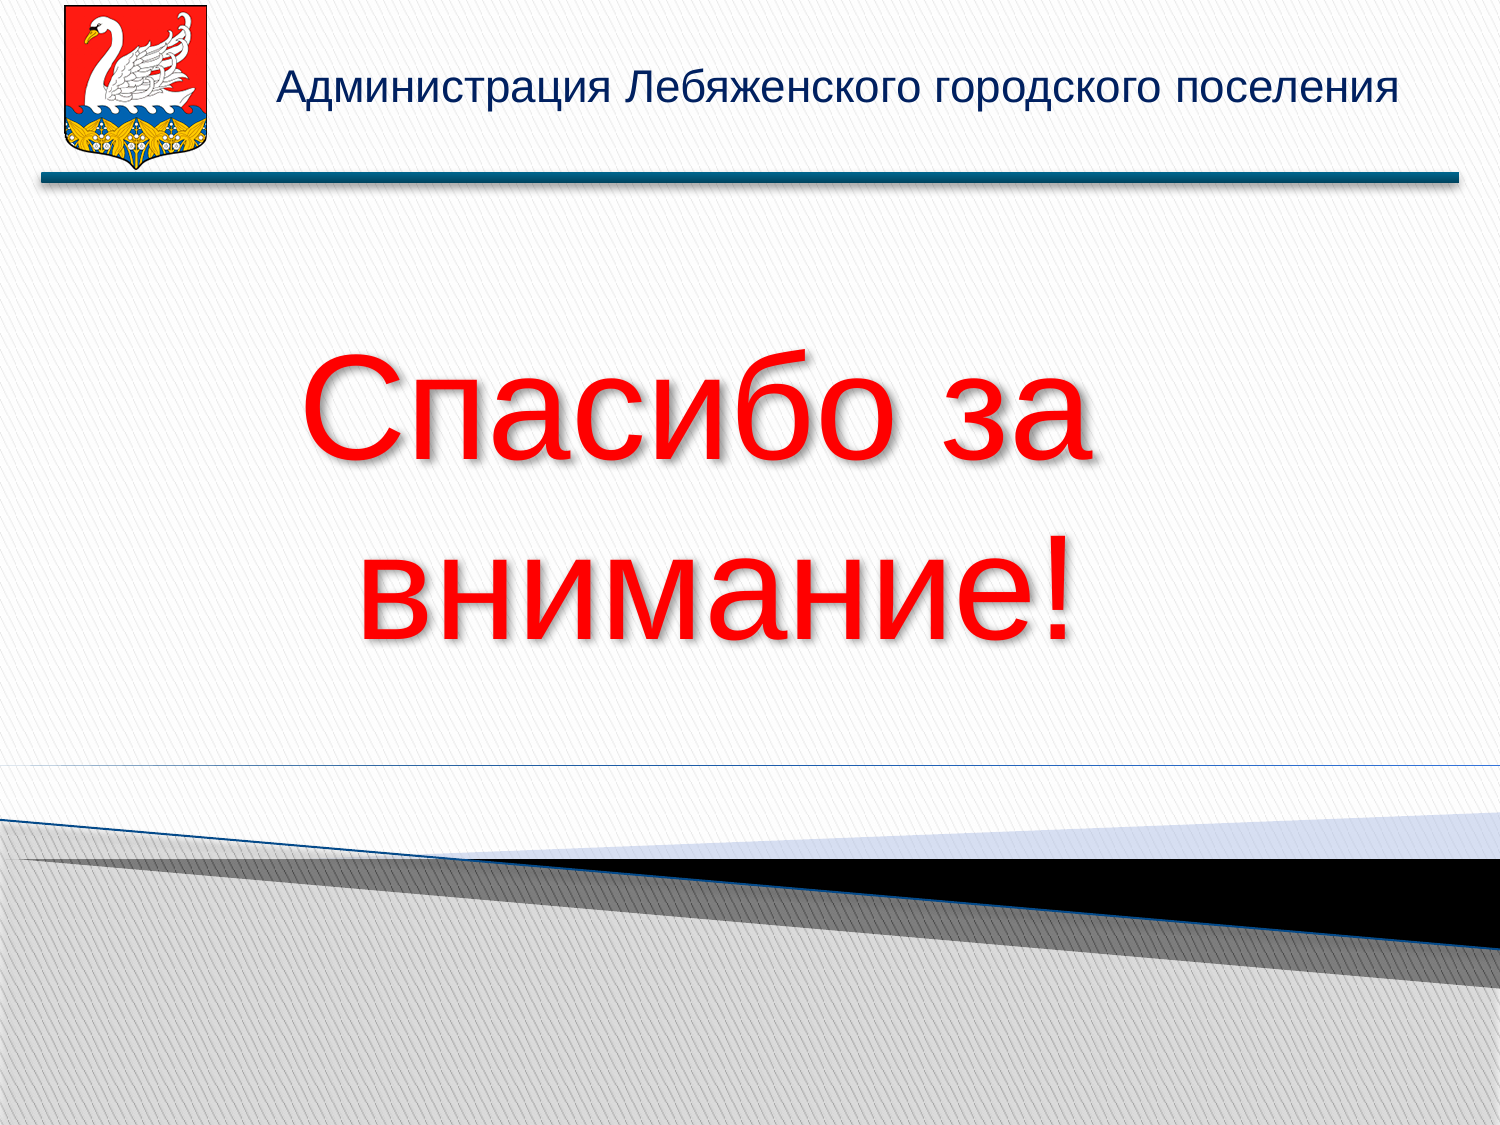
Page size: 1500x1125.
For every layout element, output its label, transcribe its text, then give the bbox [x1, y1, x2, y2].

text_box [41, 172, 1459, 183]
picture [64, 5, 207, 170]
picture [5, 859, 1500, 989]
text_box Спасибо за внимание! [238, 298, 1155, 682]
text_box Администрация Лебяженского городского поселения [253, 42, 1424, 127]
